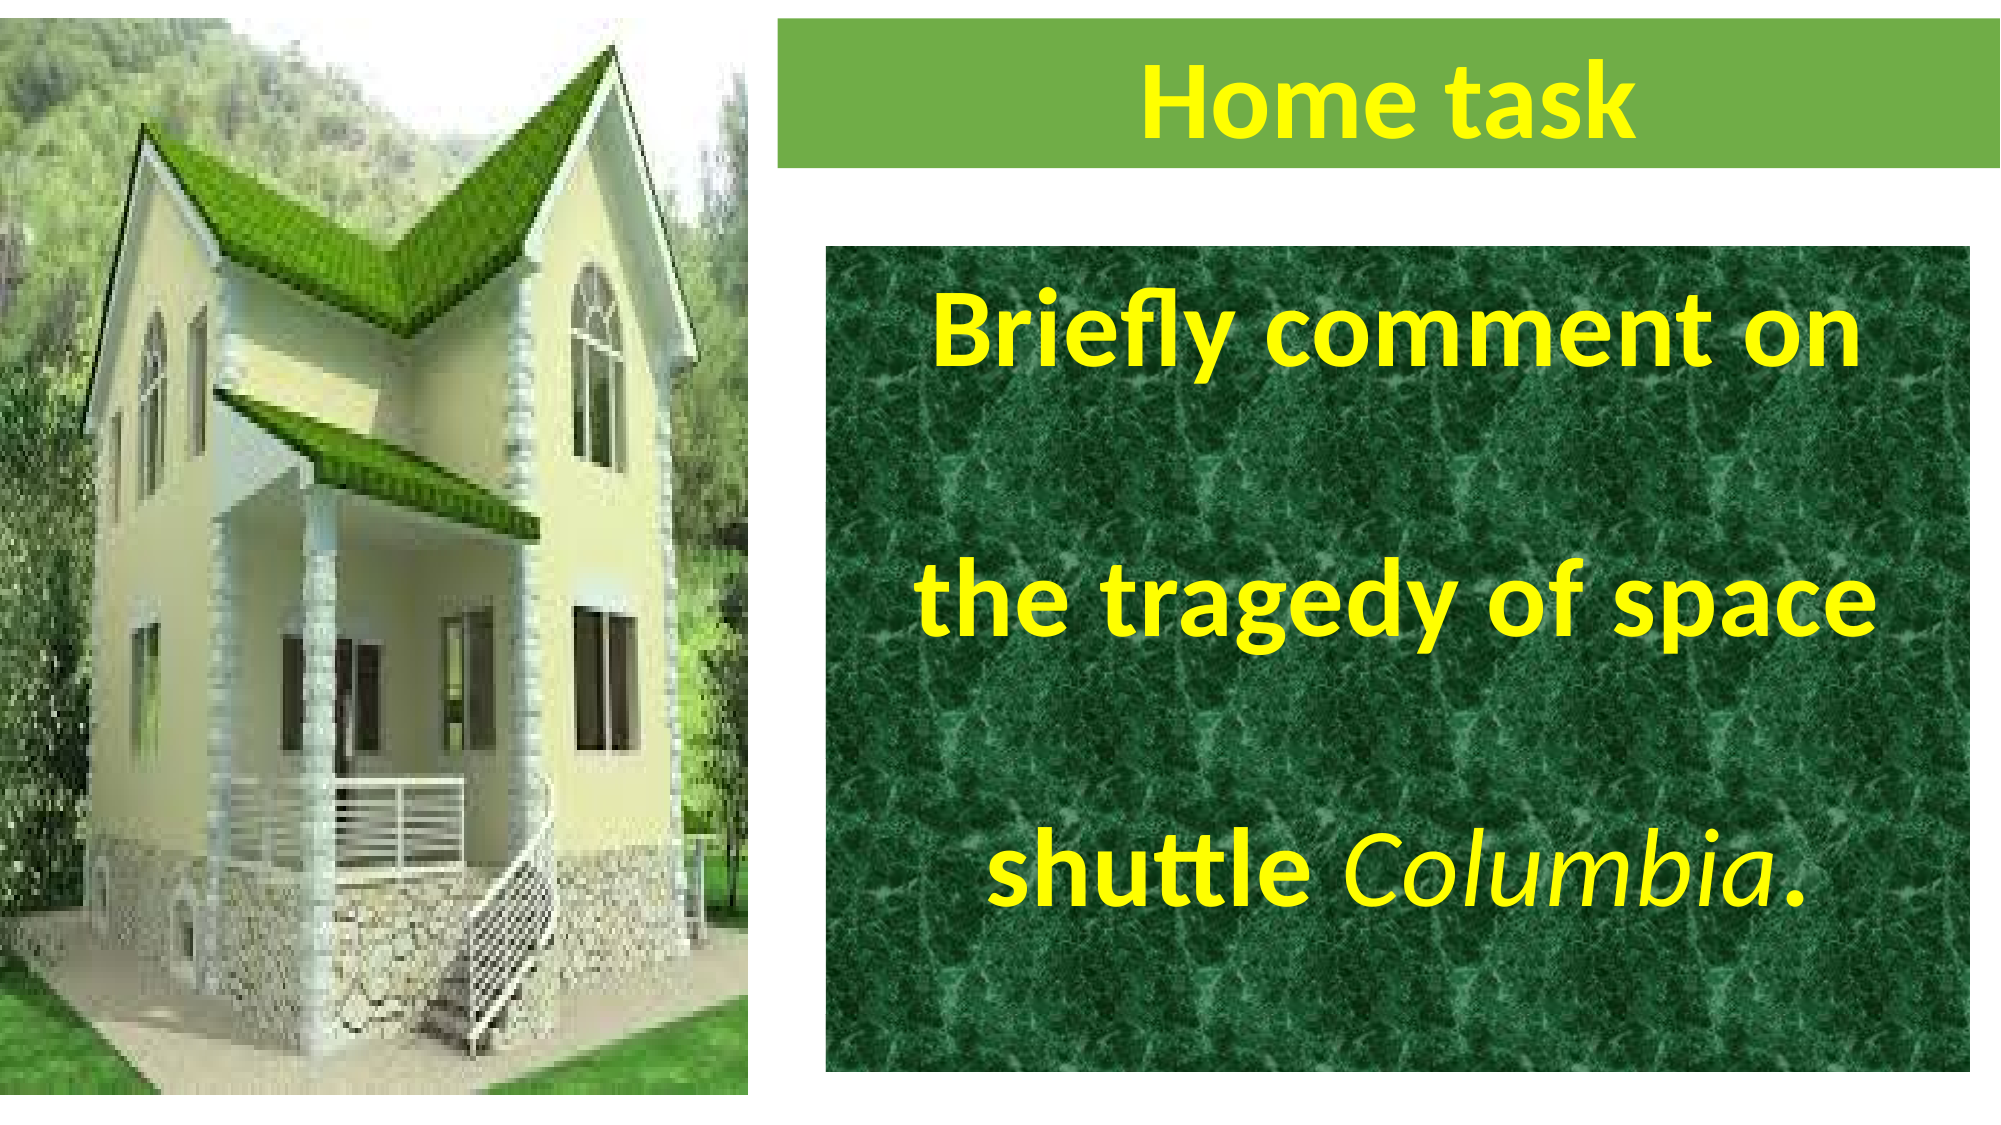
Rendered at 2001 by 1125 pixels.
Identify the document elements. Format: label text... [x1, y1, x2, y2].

text_box Briefly comment on the tragedy of space shuttle Columbia. [825, 246, 1970, 1072]
text_box Home task [777, 18, 2000, 169]
picture [0, 18, 748, 1095]
